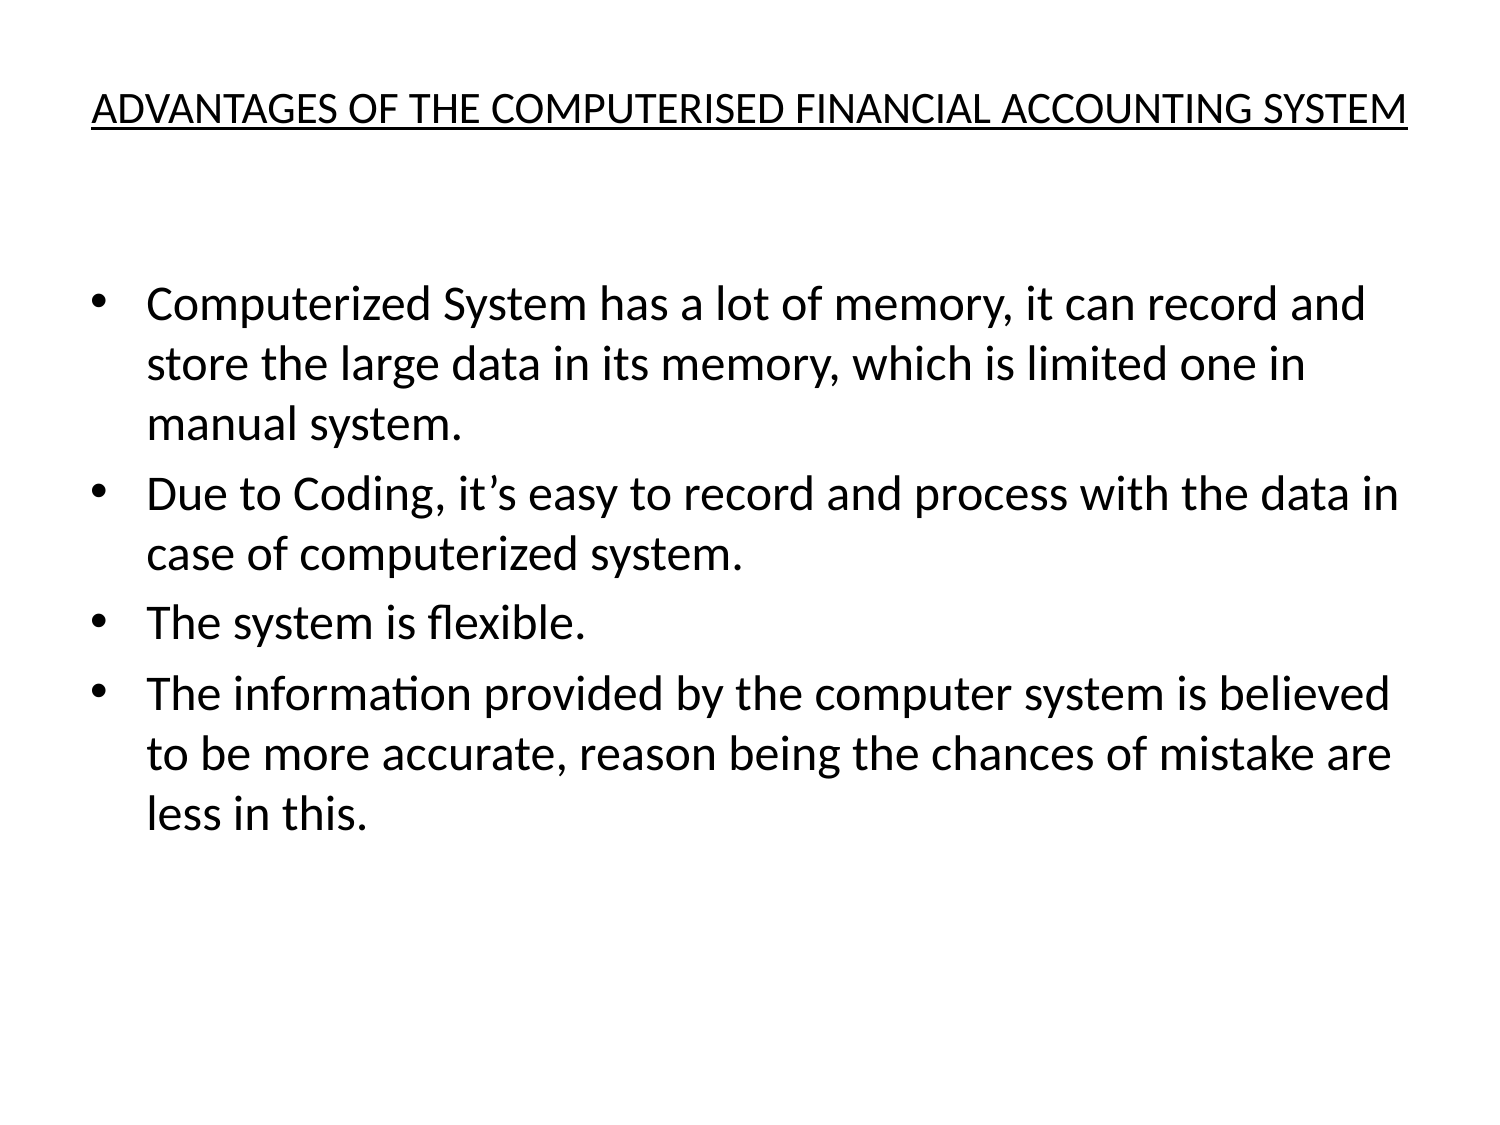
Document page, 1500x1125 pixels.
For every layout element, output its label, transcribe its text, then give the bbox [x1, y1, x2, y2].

title ADVANTAGES OF THE COMPUTERISED FINANCIAL ACCOUNTING SYSTEM [74, 44, 1426, 233]
list Computerized System has a lot of memory, it can record and store the large data in its memory, which is limited one in manual system. Due to Coding, it’s easy to record and process with the data in case of computerized system. The system is flexible. The information provided by the computer system is believed to be more accurate, reason being the chances of mistake are less in this. [74, 262, 1426, 1006]
